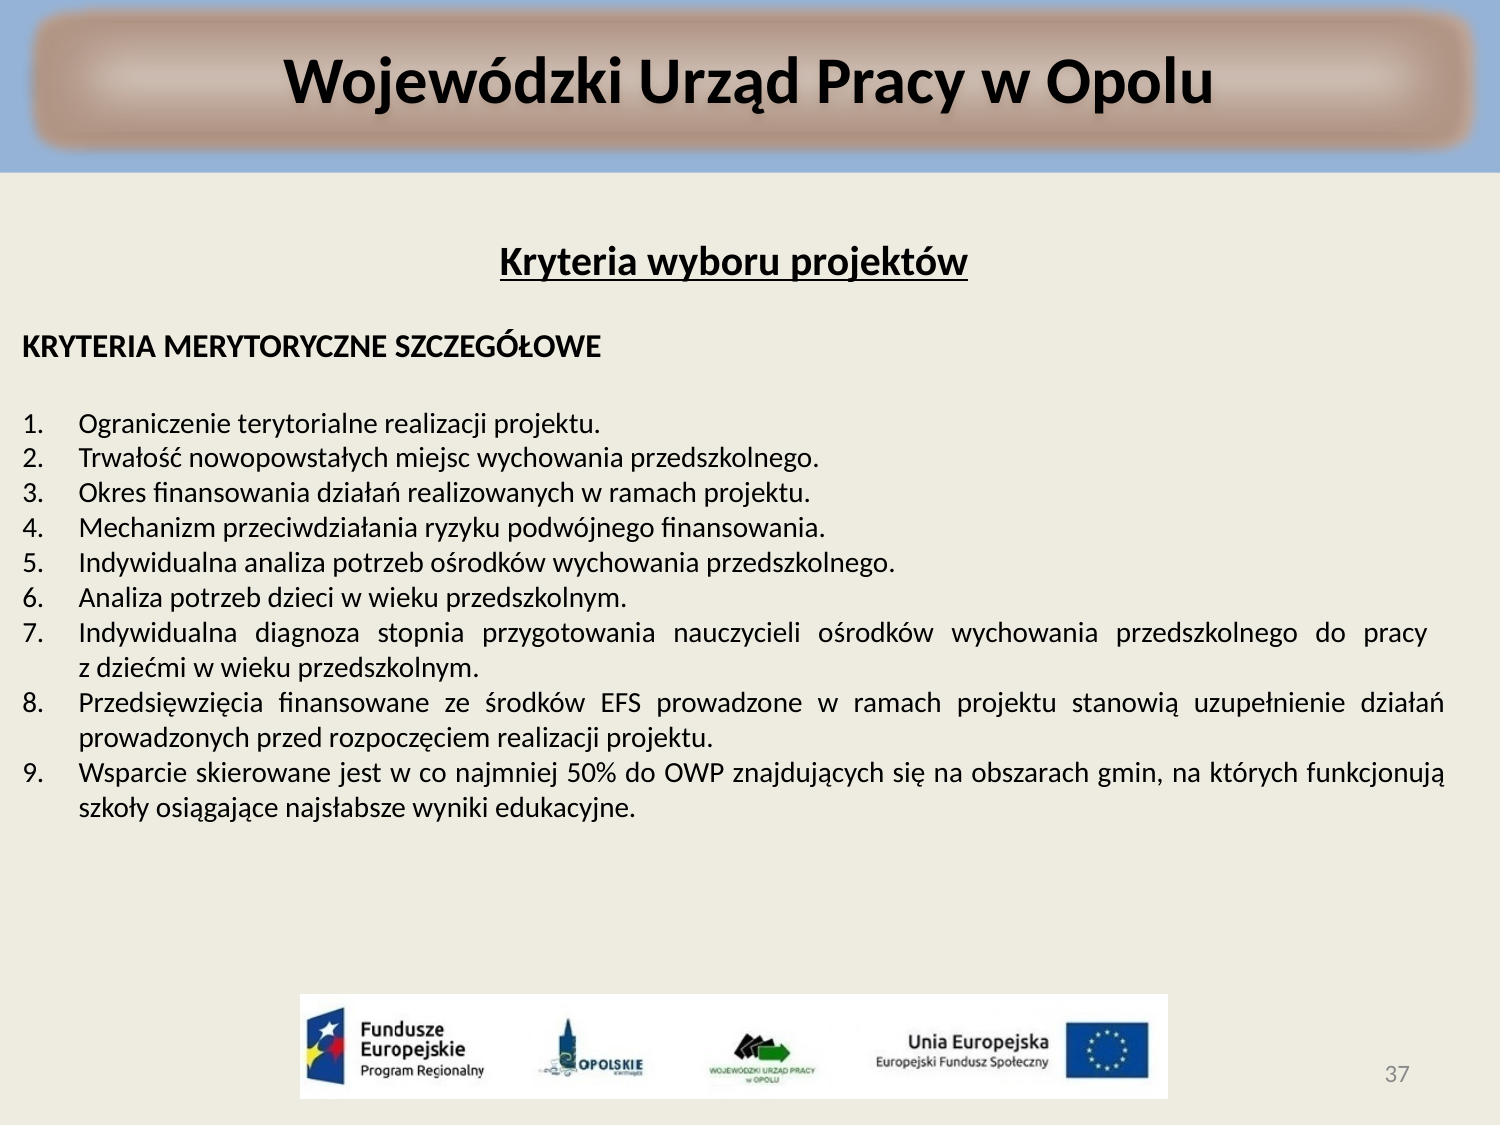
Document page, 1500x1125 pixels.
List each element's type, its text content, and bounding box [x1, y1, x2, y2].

text_box Kryteria wyboru projektów KRYTERIA MERYTORYCZNE SZCZEGÓŁOWE Ograniczenie terytorialne realizacji projektu. Trwałość nowopowstałych miejsc wychowania przedszkolnego. Okres finansowania działań realizowanych w ramach projektu. Mechanizm przeciwdziałania ryzyku podwójnego finansowania. Indywidualna analiza potrzeb ośrodków wychowania przedszkolnego. Analiza potrzeb dzieci w wieku przedszkolnym. Indywidualna diagnoza stopnia przygotowania nauczycieli ośrodków wychowania przedszkolnego do pracy z dziećmi w wieku przedszkolnym. Przedsięwzięcia finansowane ze środków EFS prowadzone w ramach projektu stanowią uzupełnienie działań prowadzonych przed rozpoczęciem realizacji projektu. Wsparcie skierowane jest w co najmniej 50% do OWP znajdujących się na obszarach gmin, na których funkcjonują szkoły osiągające najsłabsze wyniki edukacyjne. [7, 191, 1461, 891]
text_box [0, 0, 1500, 175]
picture [299, 994, 1169, 1099]
slide_number 37 [1171, 1042, 1425, 1103]
